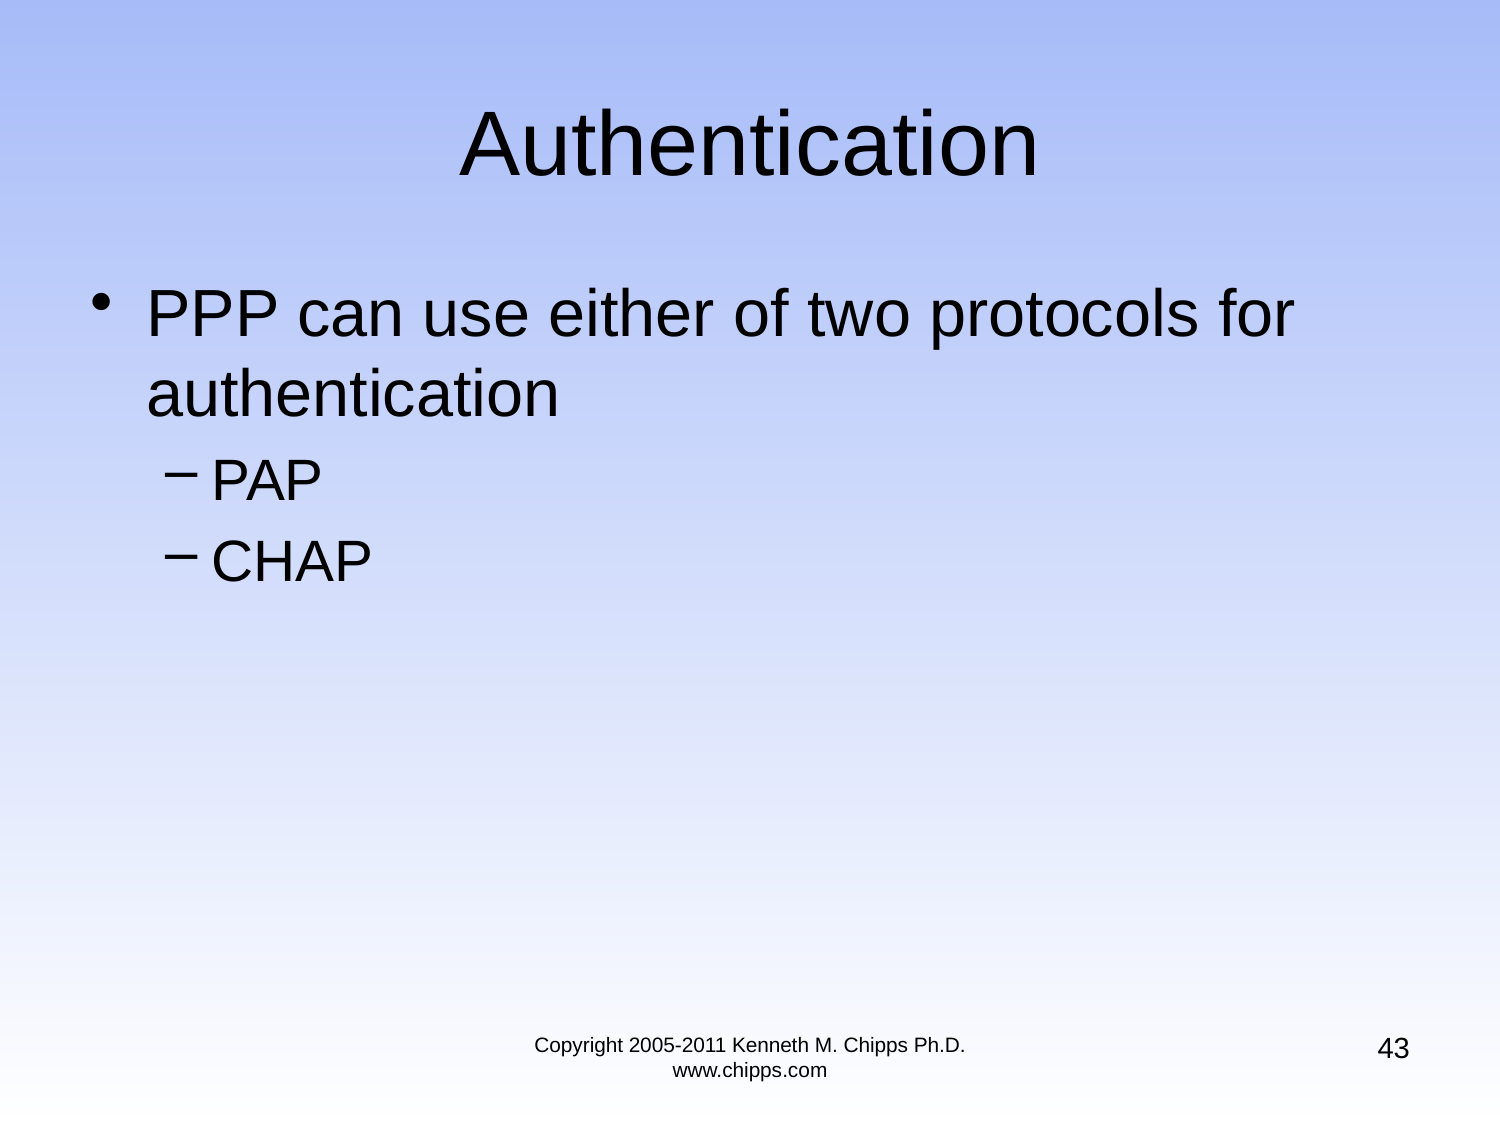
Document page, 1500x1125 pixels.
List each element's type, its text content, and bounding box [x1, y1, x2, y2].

footer Copyright 2005-2011 Kenneth M. Chipps Ph.D. www.chipps.com [449, 1024, 1051, 1103]
slide_number 43 [1074, 1021, 1426, 1101]
list PPP can use either of two protocols for authentication PAP CHAP [74, 262, 1426, 1006]
title Authentication [74, 44, 1426, 233]
